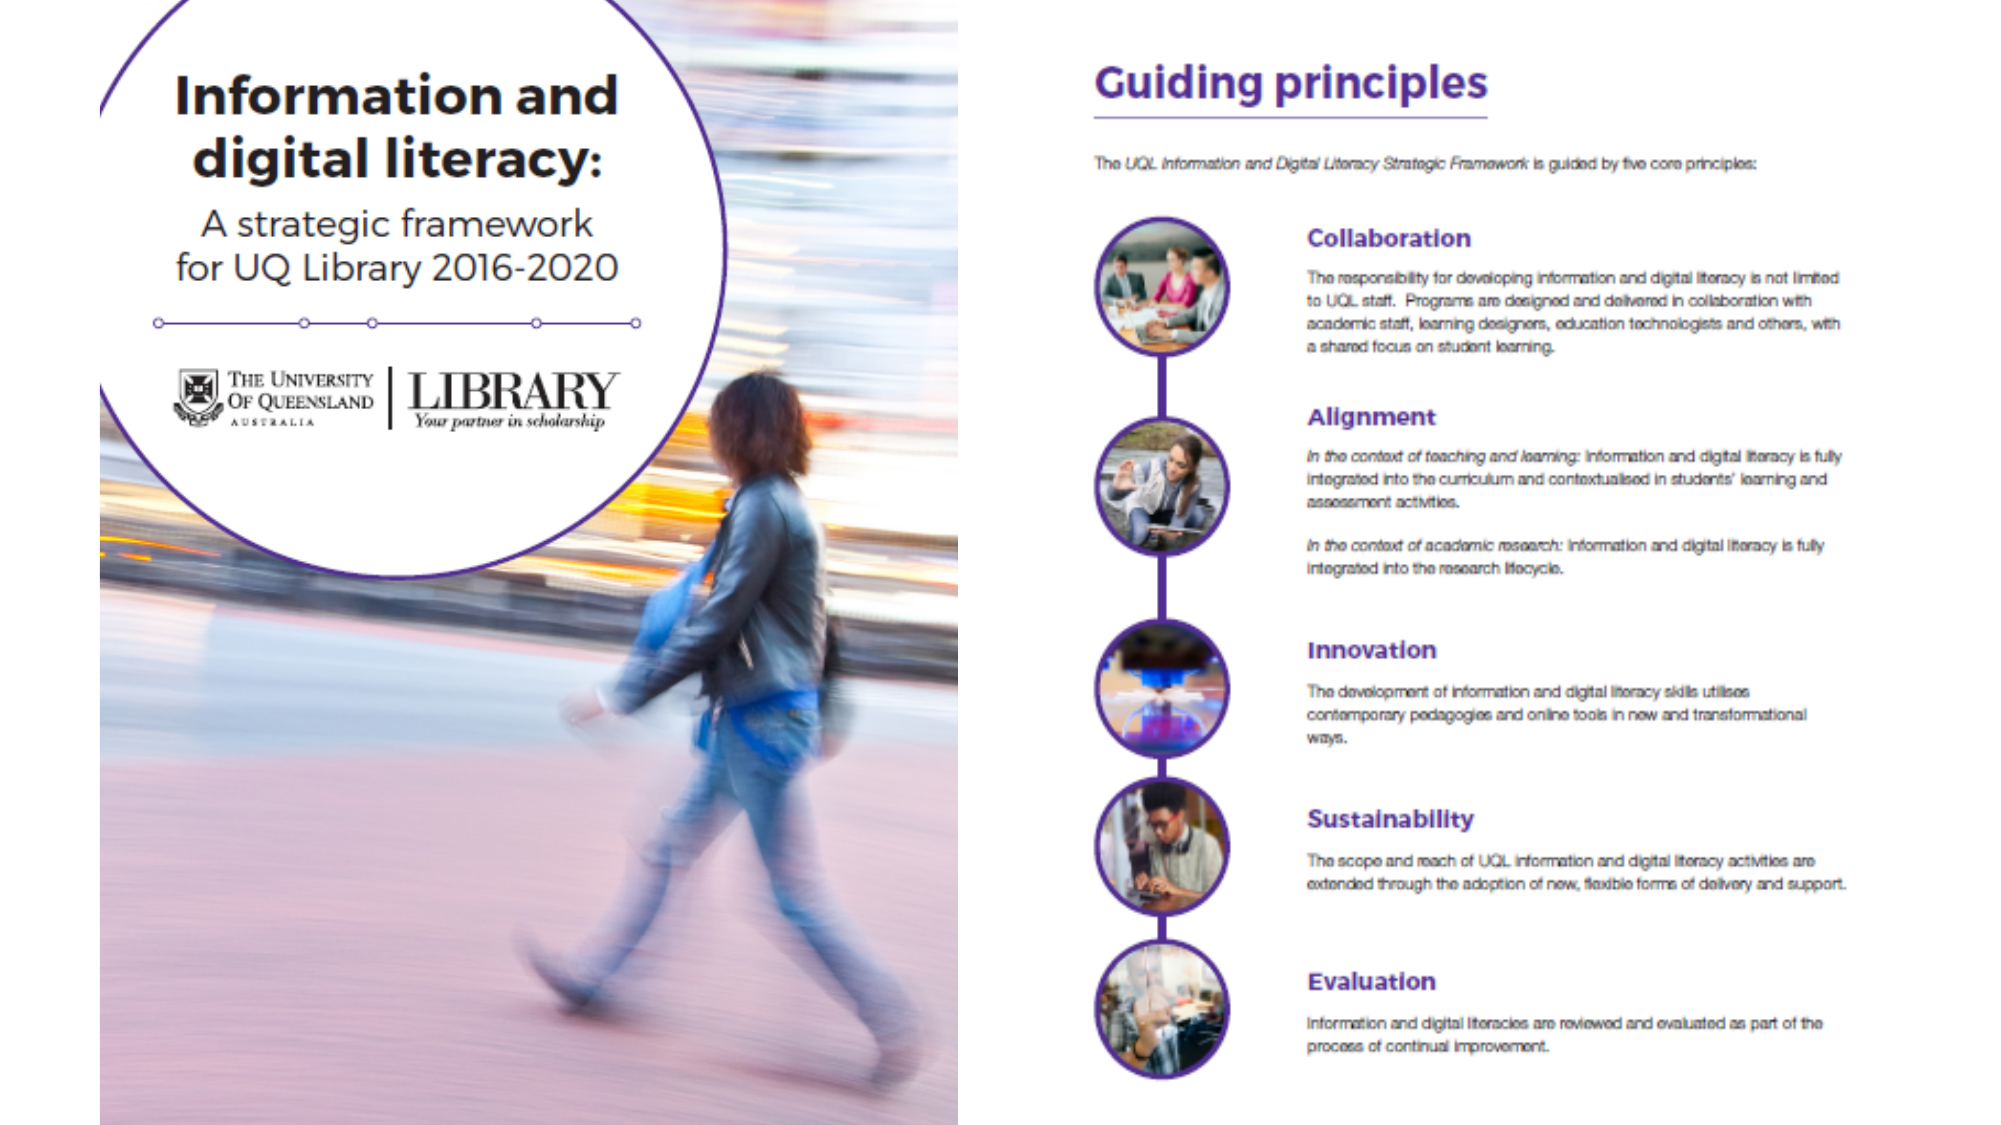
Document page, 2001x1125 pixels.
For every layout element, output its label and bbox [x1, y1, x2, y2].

picture [1056, 23, 1958, 1125]
picture [99, 0, 959, 1125]
